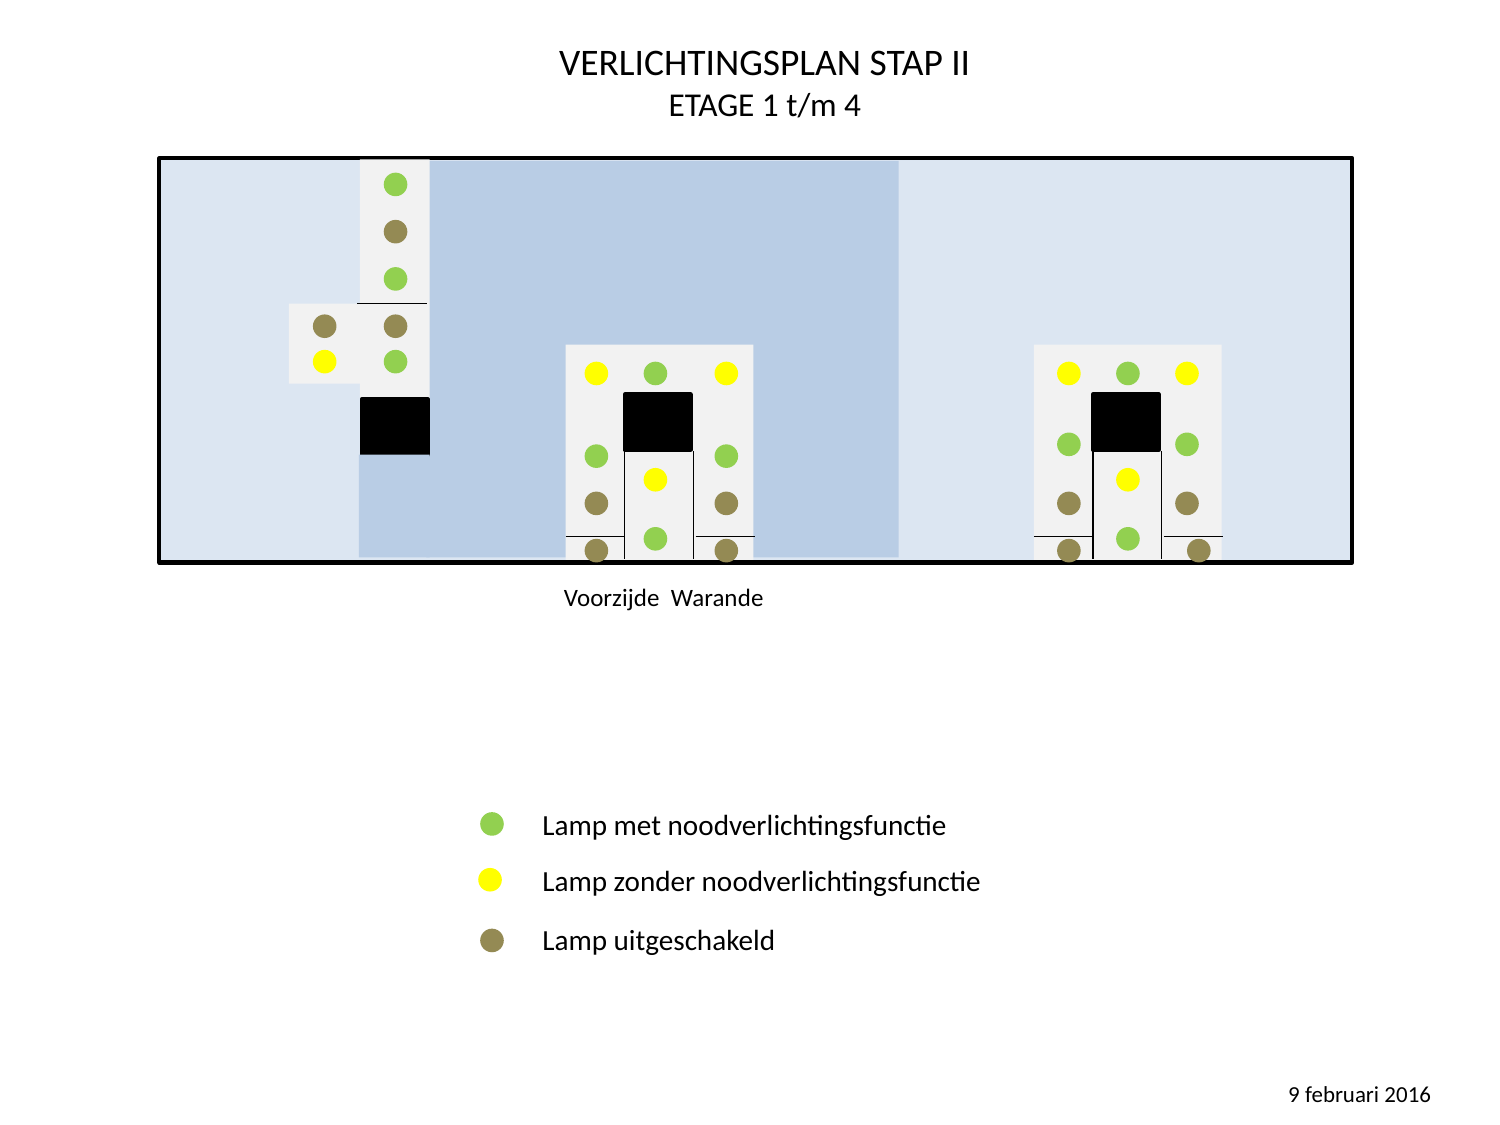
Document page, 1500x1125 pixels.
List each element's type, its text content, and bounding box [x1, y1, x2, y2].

text_box VERLICHTINGSPLAN STAP II ETAGE 1 t/m 4 [466, 30, 1064, 131]
text_box Voorzijde Warande [549, 574, 892, 619]
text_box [159, 158, 1353, 563]
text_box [477, 798, 1033, 965]
text_box 9 februari 2016 [1273, 1072, 1500, 1115]
